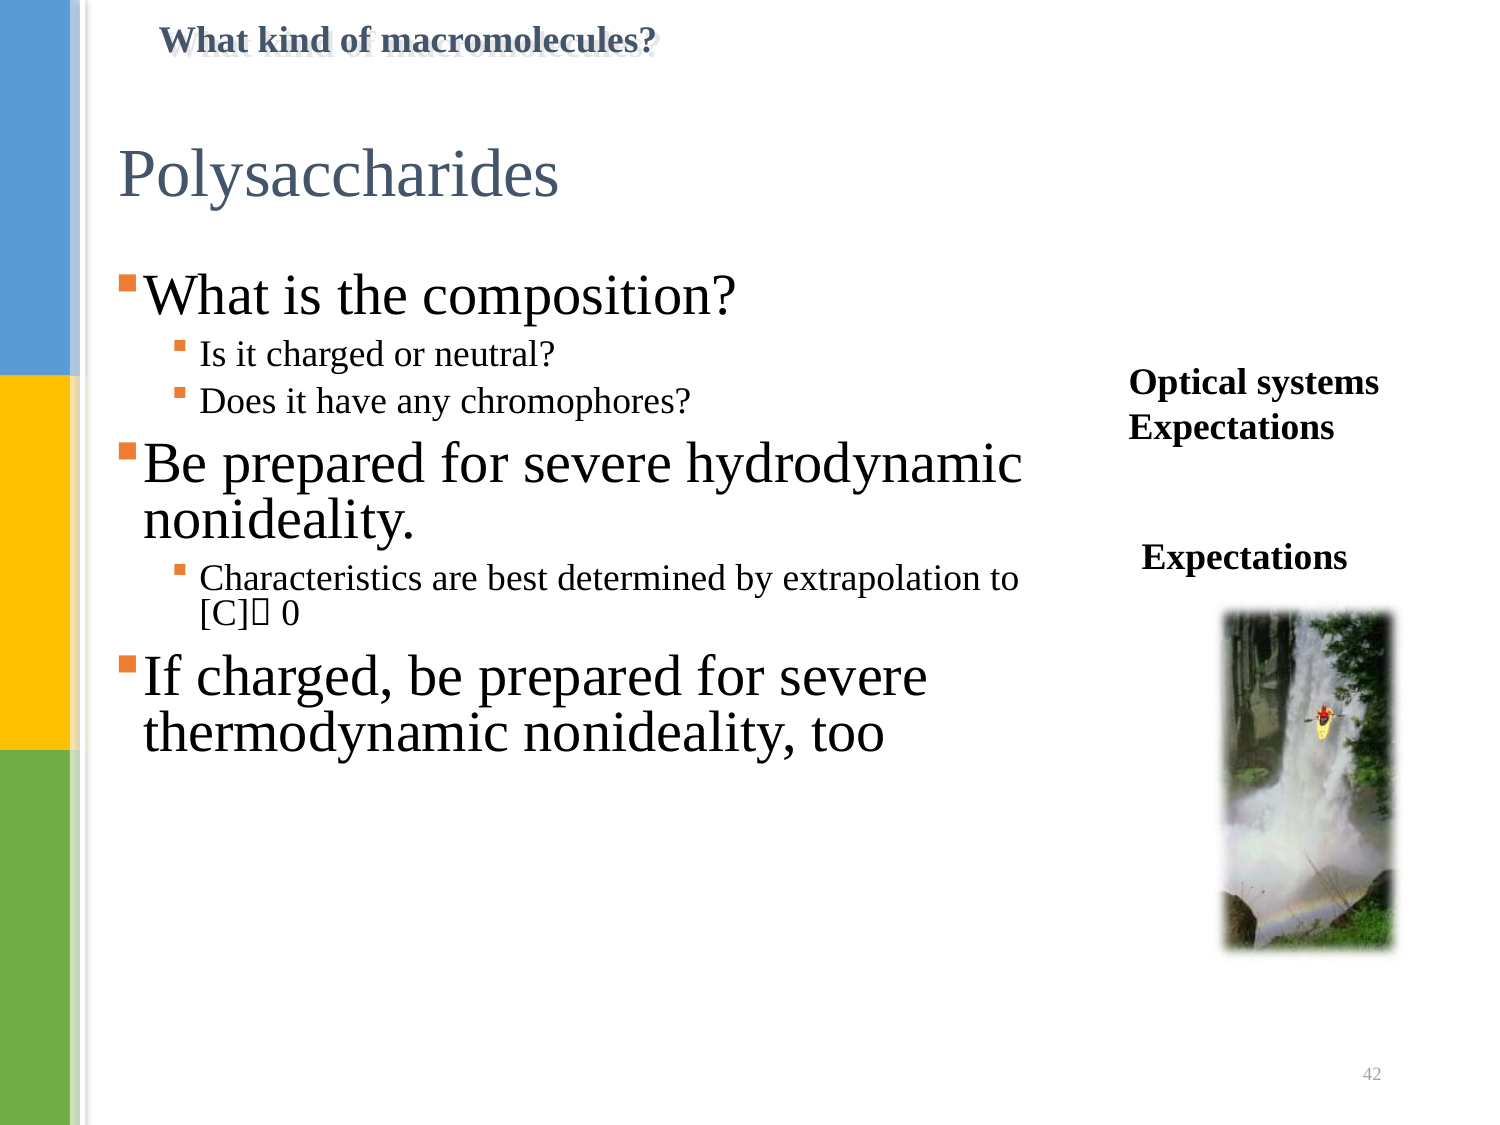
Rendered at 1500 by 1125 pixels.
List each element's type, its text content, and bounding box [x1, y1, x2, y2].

text_box Optical systems Expectations [1113, 349, 1395, 455]
picture [1211, 599, 1409, 967]
text_box Expectations [1126, 524, 1363, 585]
list What is the composition? Is it charged or neutral? Does it have any chromophores? Be prepared for severe hydrodynamic nonideality. Characteristics are best determined by extrapolation to [C] 0 If charged, be prepared for severe thermodynamic nonideality, too [99, 262, 1100, 988]
text_box What kind of macromolecules? [143, 8, 673, 68]
title Polysaccharides [103, 59, 1397, 278]
slide_number 42 [993, 1042, 1397, 1103]
